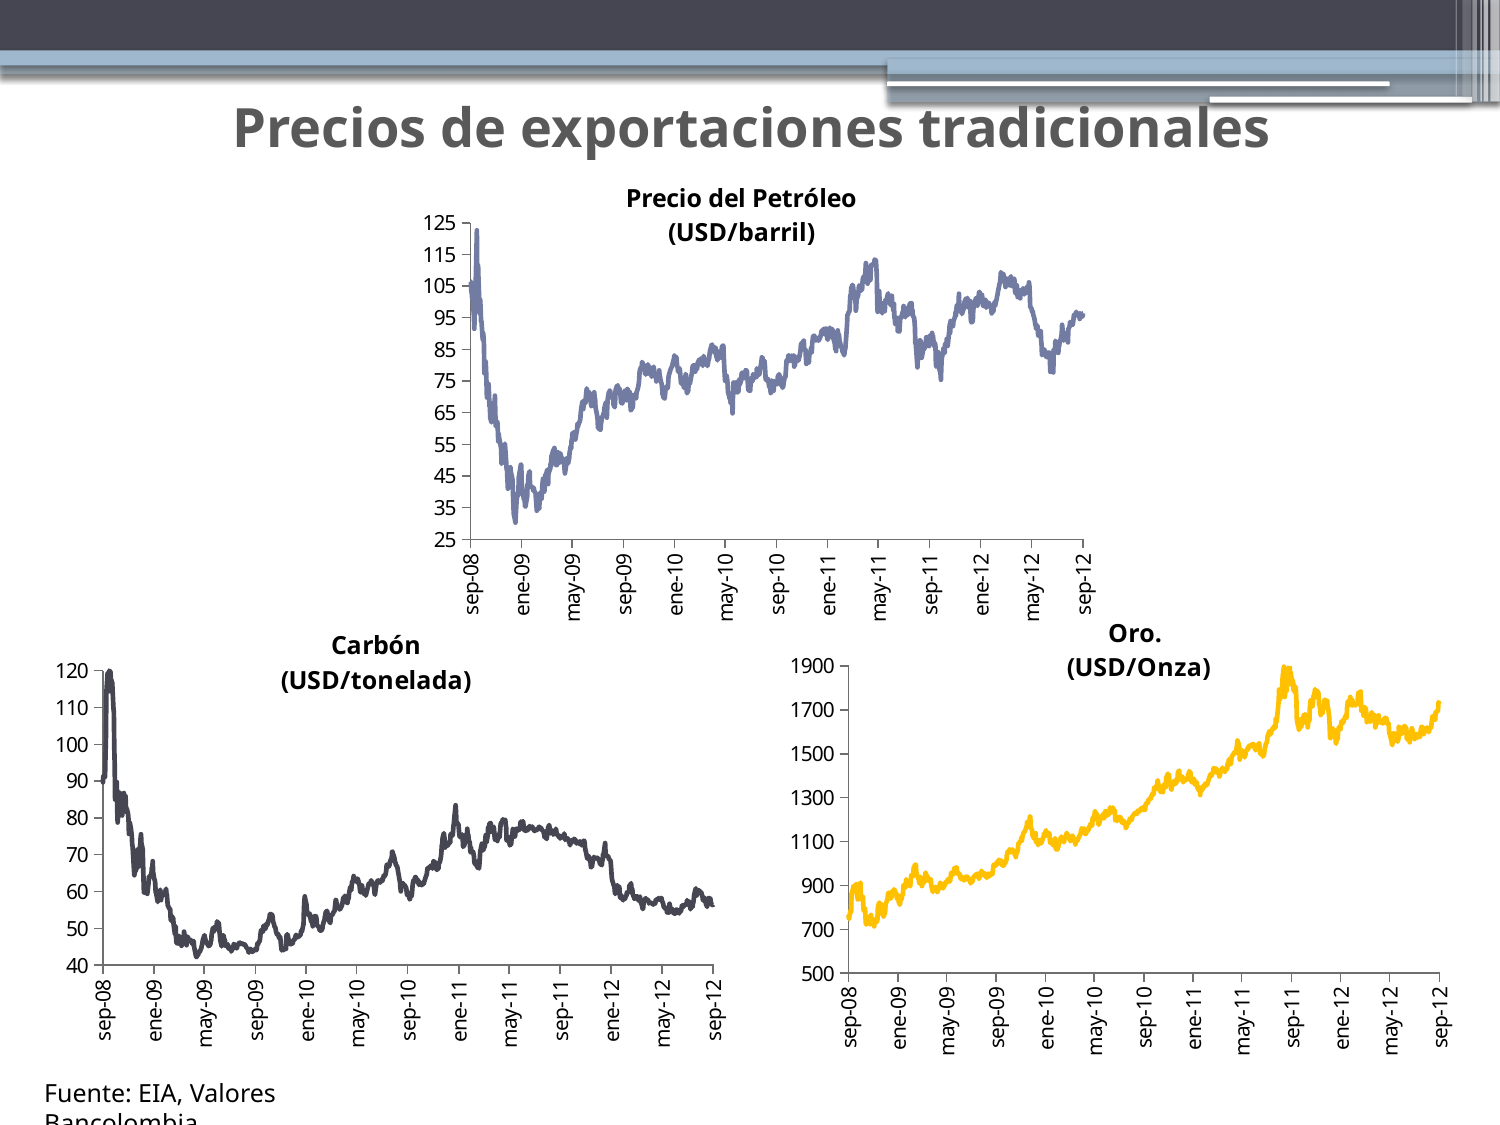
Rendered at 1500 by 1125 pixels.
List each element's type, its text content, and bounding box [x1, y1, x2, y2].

text_box Fuente: EIA, Valores Bancolombia. [29, 1080, 443, 1125]
title Precios de exportaciones tradicionales [76, 66, 1427, 185]
chart [29, 172, 1465, 1071]
